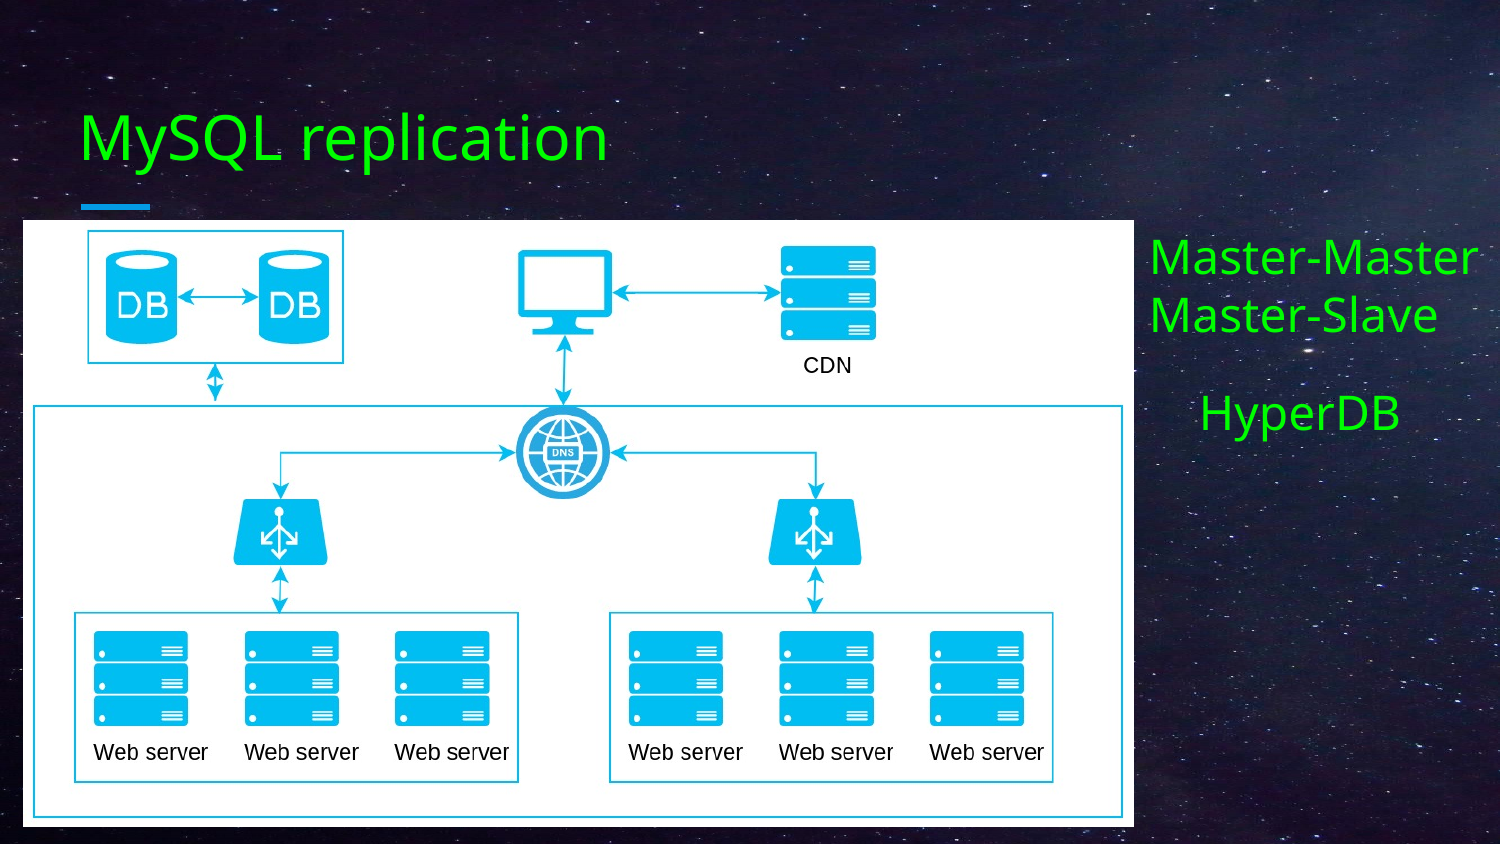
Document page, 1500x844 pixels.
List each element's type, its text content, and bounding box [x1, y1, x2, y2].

title Master-Master Master-Slave [1134, 220, 1500, 357]
picture [0, 0, 1500, 844]
title MySQL replication [63, 75, 1437, 188]
title HyperDB [1183, 370, 1462, 456]
